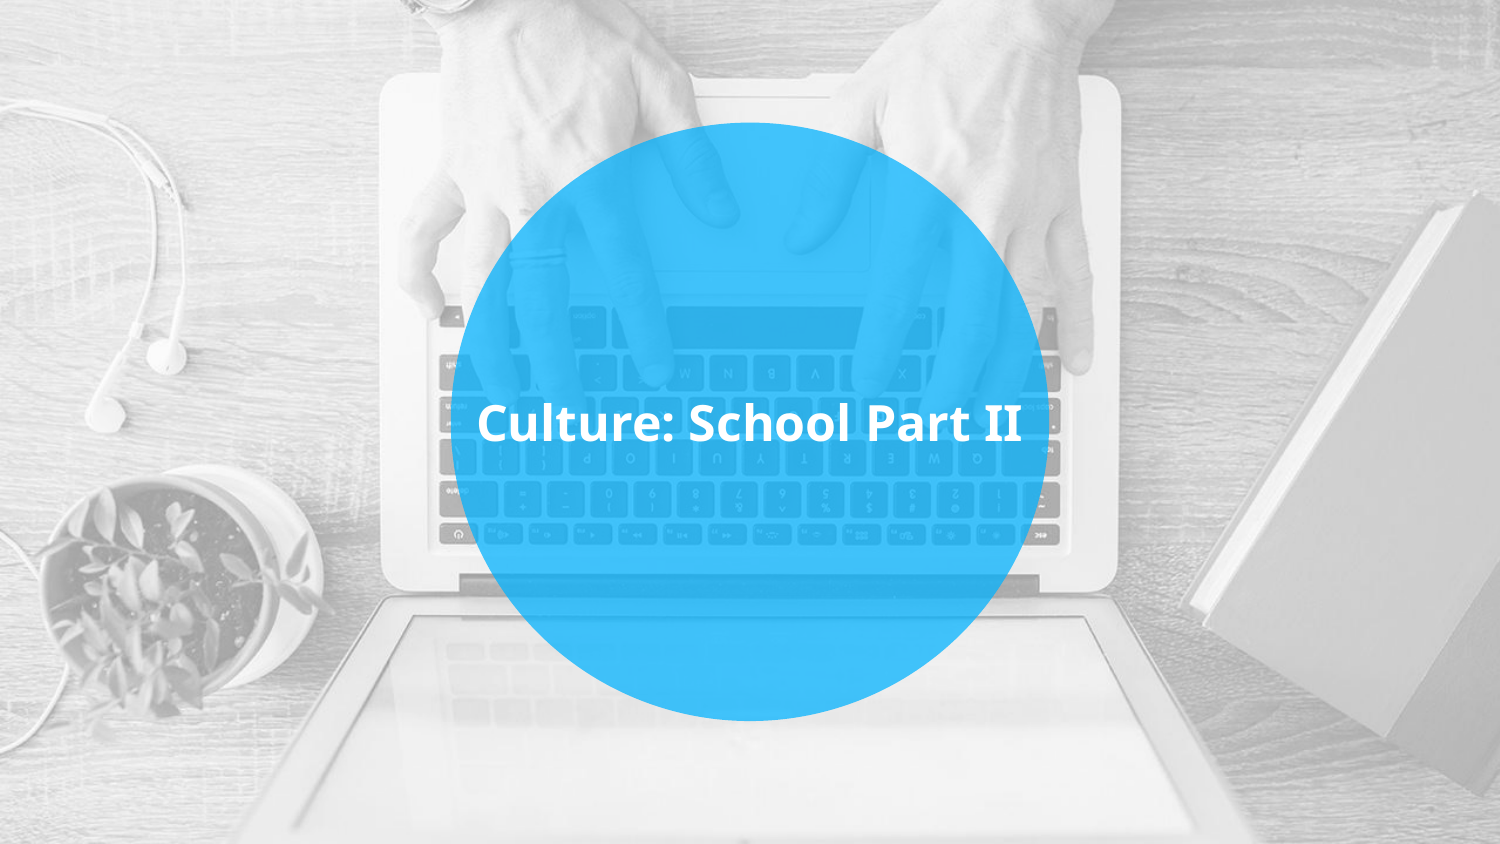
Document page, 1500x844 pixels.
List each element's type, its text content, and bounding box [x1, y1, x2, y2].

title Culture: School Part II [450, 122, 1050, 722]
